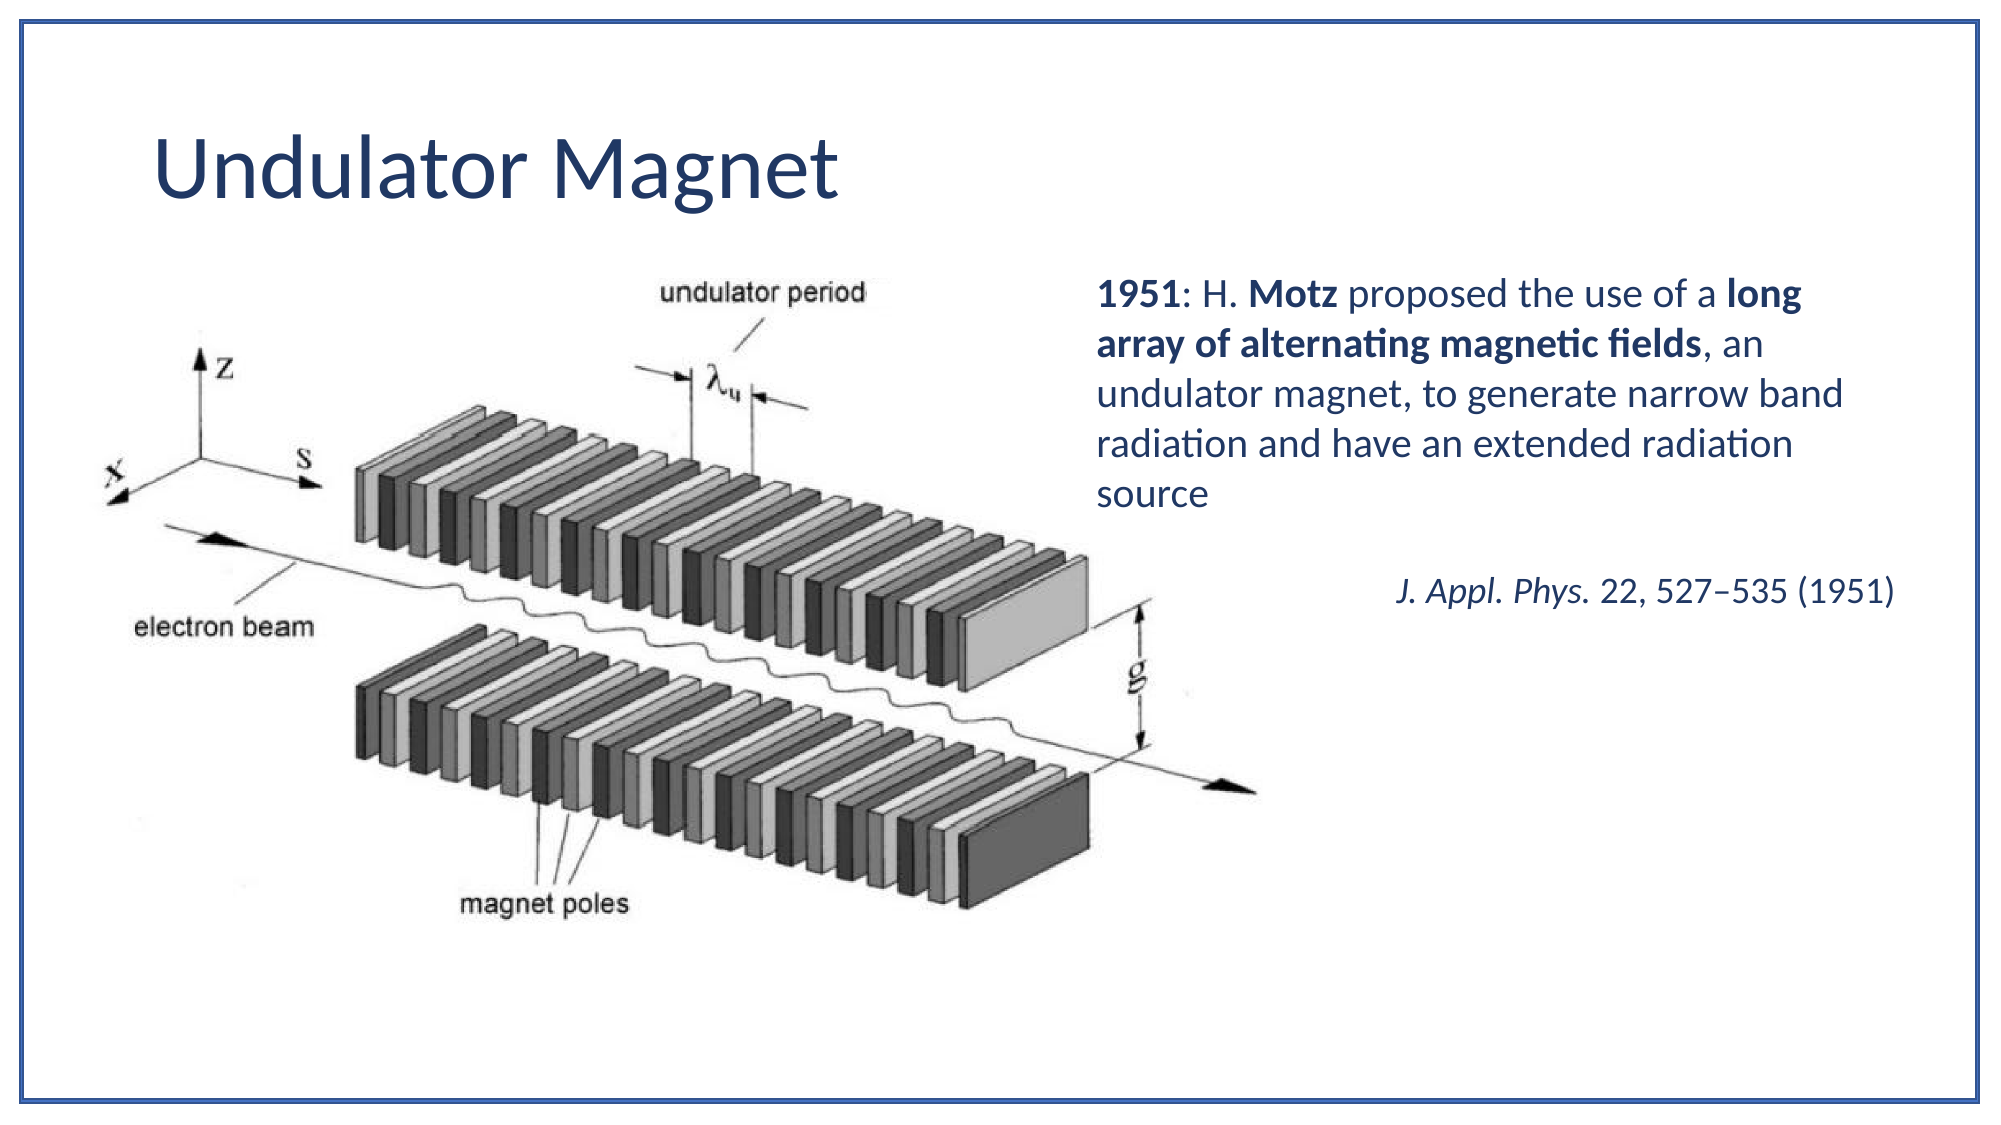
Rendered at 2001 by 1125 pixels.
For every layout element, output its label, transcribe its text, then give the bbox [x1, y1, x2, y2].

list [87, 277, 1263, 924]
title Undulator Magnet [137, 59, 1863, 277]
text_box 1951: H. Motz proposed the use of a long array of alternating magnetic fields, an undulator magnet, to generate narrow band radiation and have an extended radiation source J. Appl. Phys. 22, 527–535 (1951) [1081, 258, 1912, 619]
